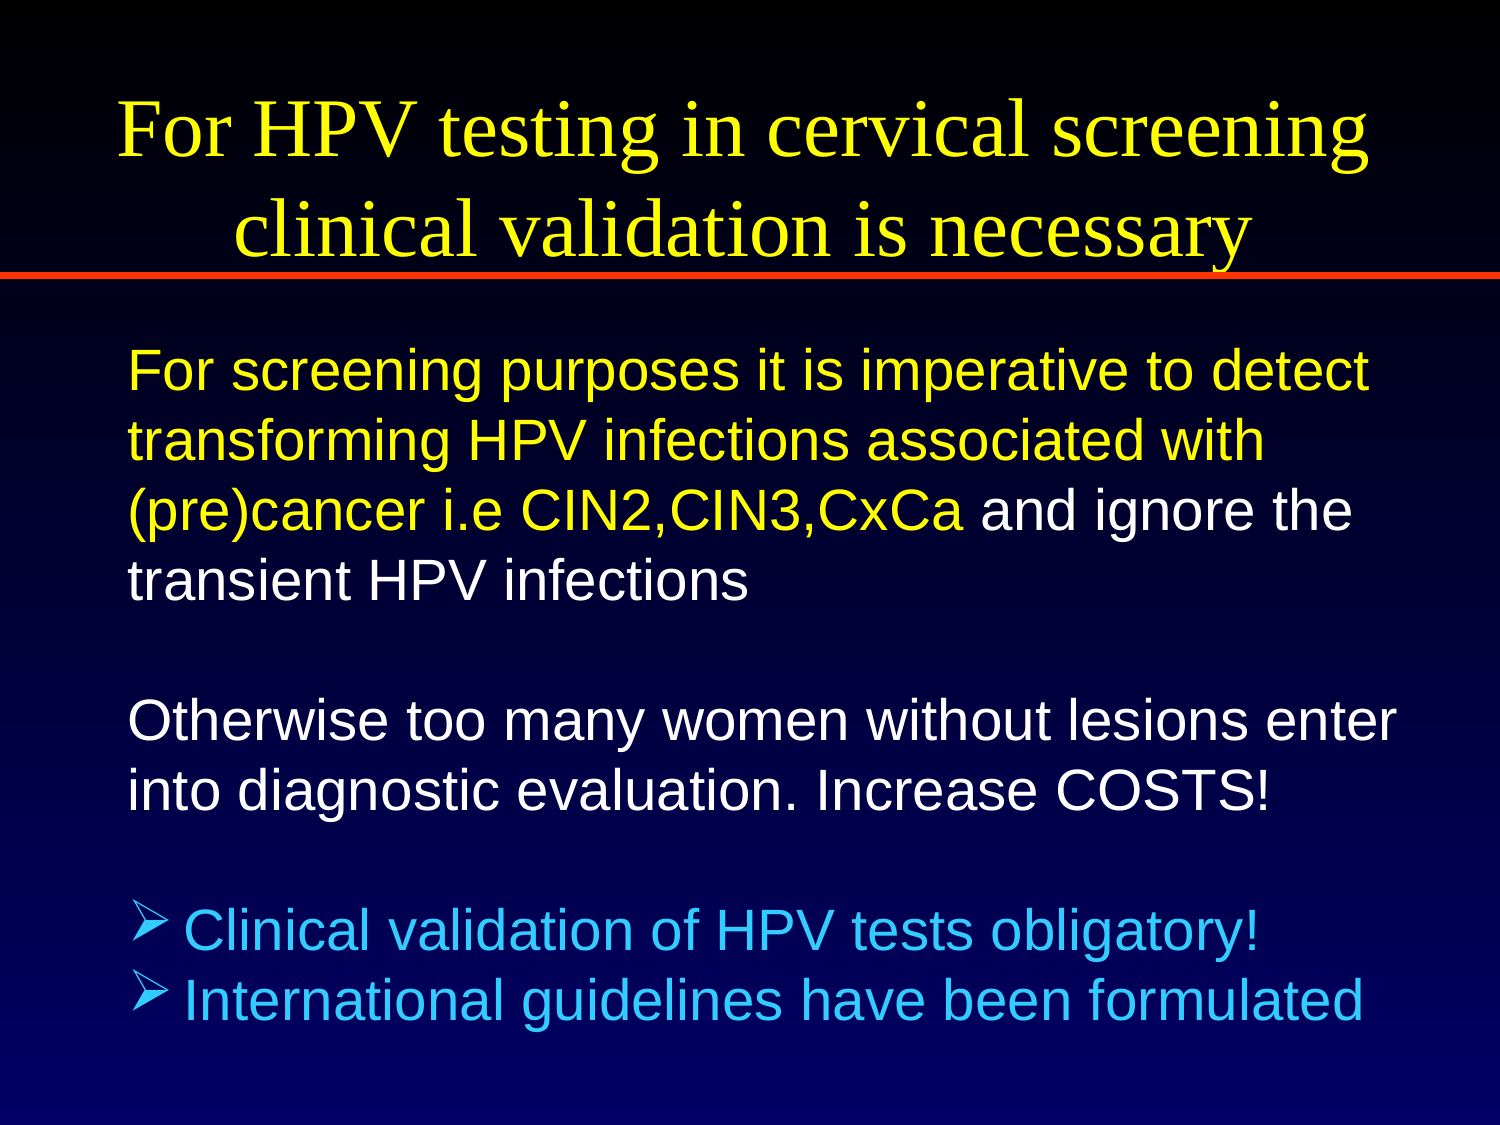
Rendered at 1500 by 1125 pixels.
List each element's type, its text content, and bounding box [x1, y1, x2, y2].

list For screening purposes it is imperative to detect transforming HPV infections associated with (pre)cancer i.e CIN2,CIN3,CxCa and ignore the transient HPV infections Otherwise too many women without lesions enter into diagnostic evaluation. Increase COSTS! Clinical validation of HPV tests obligatory! International guidelines have been formulated [112, 324, 1459, 1000]
picture [0, 272, 1500, 280]
title For HPV testing in cervical screening clinical validation is necessary [29, 79, 1459, 268]
